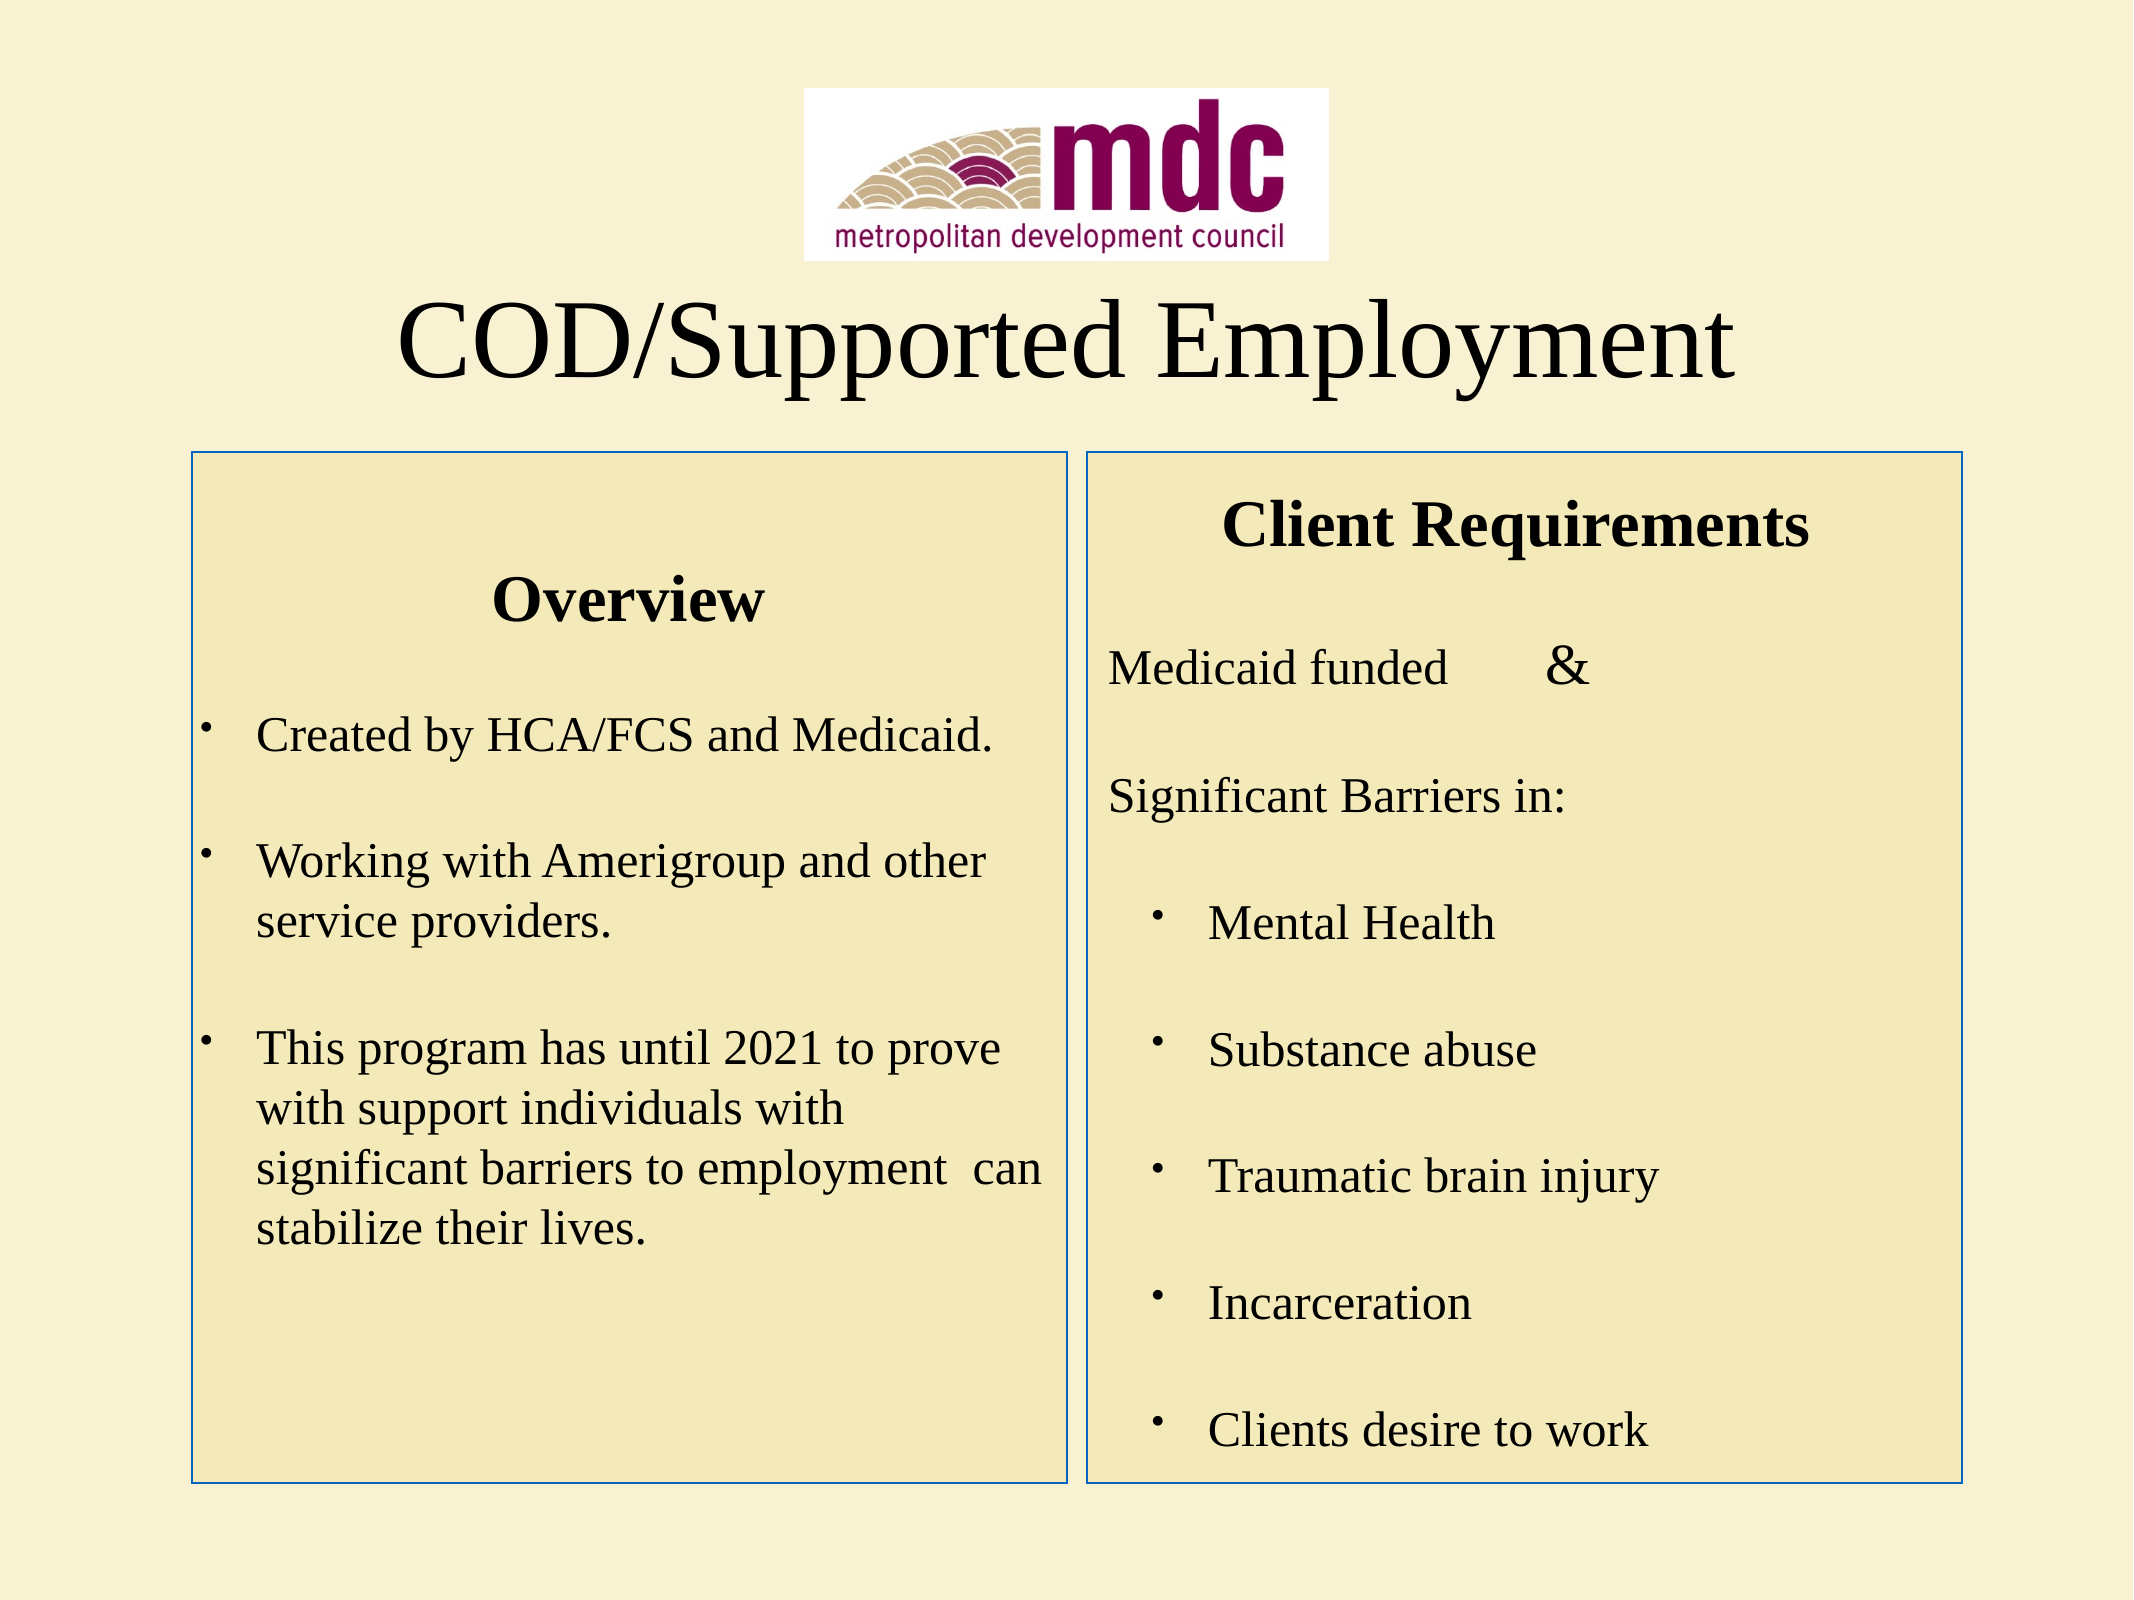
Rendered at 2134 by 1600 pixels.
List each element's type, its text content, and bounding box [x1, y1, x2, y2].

picture [804, 87, 1329, 261]
text_box Overview Created by HCA/FCS and Medicaid. Working with Amerigroup and other service providers. This program has until 2021 to prove with support individuals with significant barriers to employment can stabilize their lives. [191, 452, 1067, 1484]
title COD/Supported Employment [155, 237, 1978, 428]
list Client Requirements Medicaid funded & Significant Barriers in: Mental Health Substance abuse Traumatic brain injury Incarceration Clients desire to work [1086, 451, 1963, 1484]
